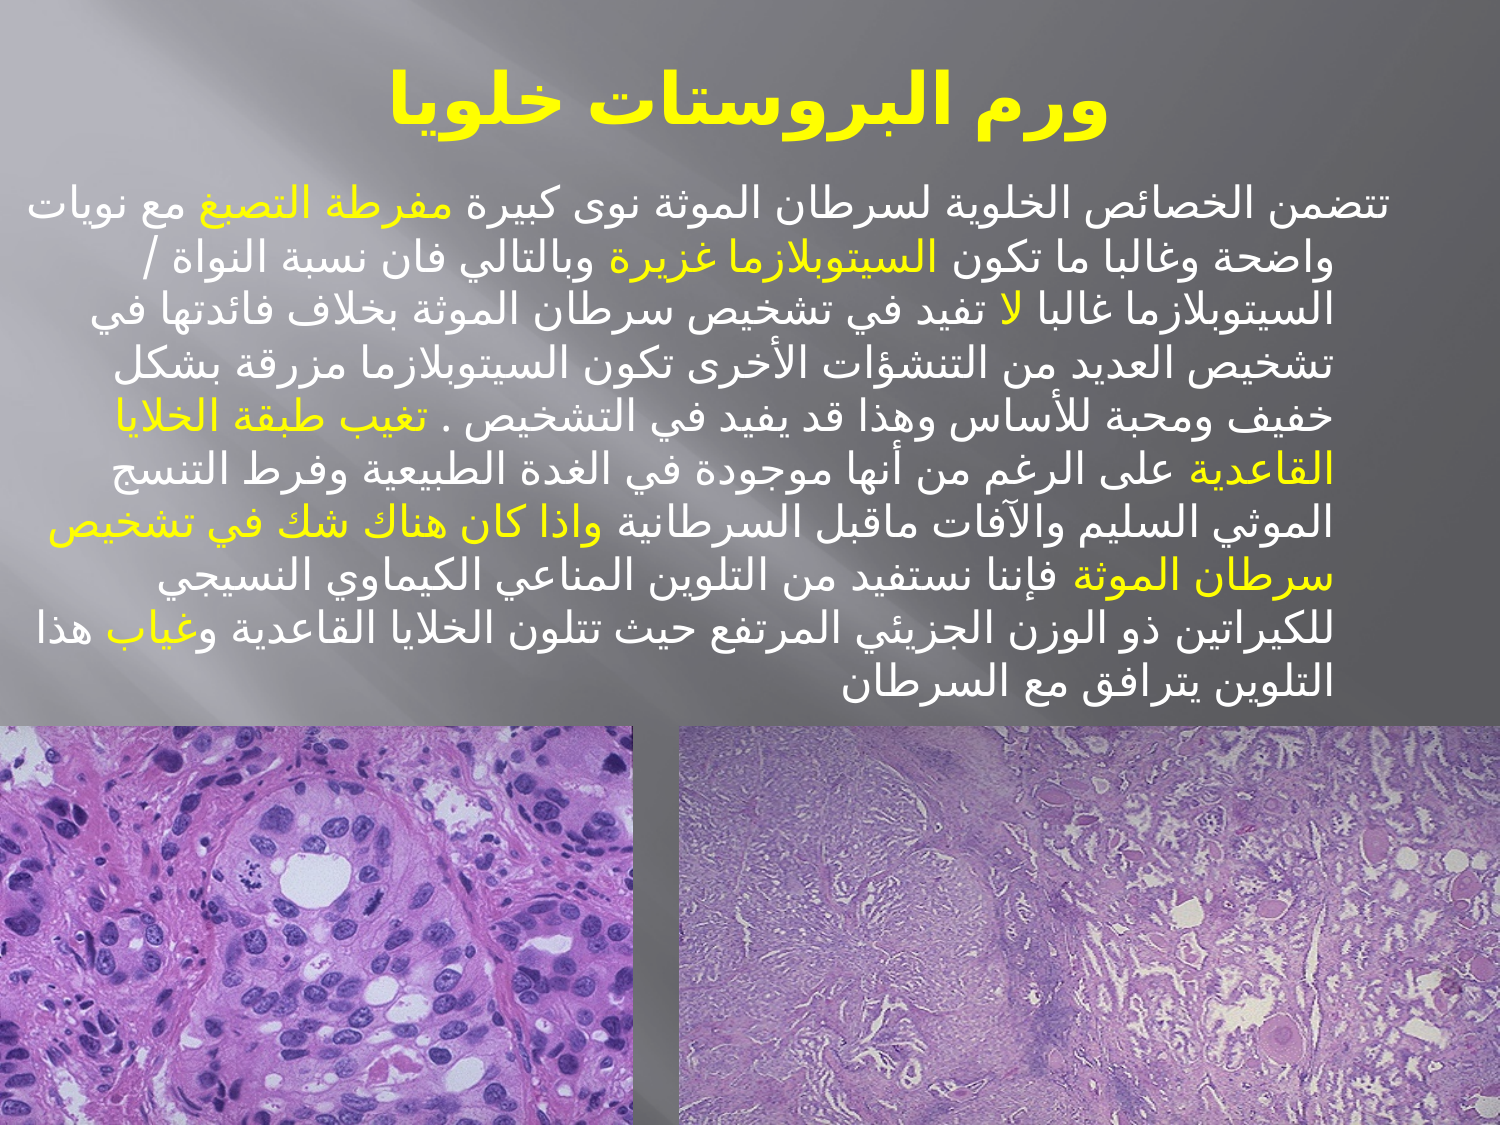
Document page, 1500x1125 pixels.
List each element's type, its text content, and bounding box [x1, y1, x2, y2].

title ورم البروستات خلويا [75, 45, 1425, 105]
picture [679, 726, 1500, 1125]
picture [0, 726, 633, 1125]
list تتضمن الخصائص الخلوية لسرطان الموثة نوى كبيرة مفرطة التصبغ مع نويات واضحة وغالبا ما تكون السيتوبلازما غزيرة وبالتالي فان نسبة النواة / السيتوبلازما غالبا لا تفيد في تشخيص سرطان الموثة بخلاف فائدتها في تشخيص العديد من التنشؤات الأخرى تكون السيتوبلازما مزرقة بشكل خفيف ومحبة للأساس وهذا قد يفيد في التشخيص . تغيب طبقة الخلايا القاعدية على الرغم من أنها موجودة في الغدة الطبيعية وفرط التنسج الموثي السليم والآفات ماقبل السرطانية واذا كان هناك شك في تشخيص سرطان الموثة فإننا نستفيد من التلوين المناعي الكيماوي النسيجي للكيراتين ذو الوزن الجزيئي المرتفع حيث تتلون الخلايا القاعدية وغياب هذا التلوين يترافق مع السرطان [0, 105, 1425, 715]
